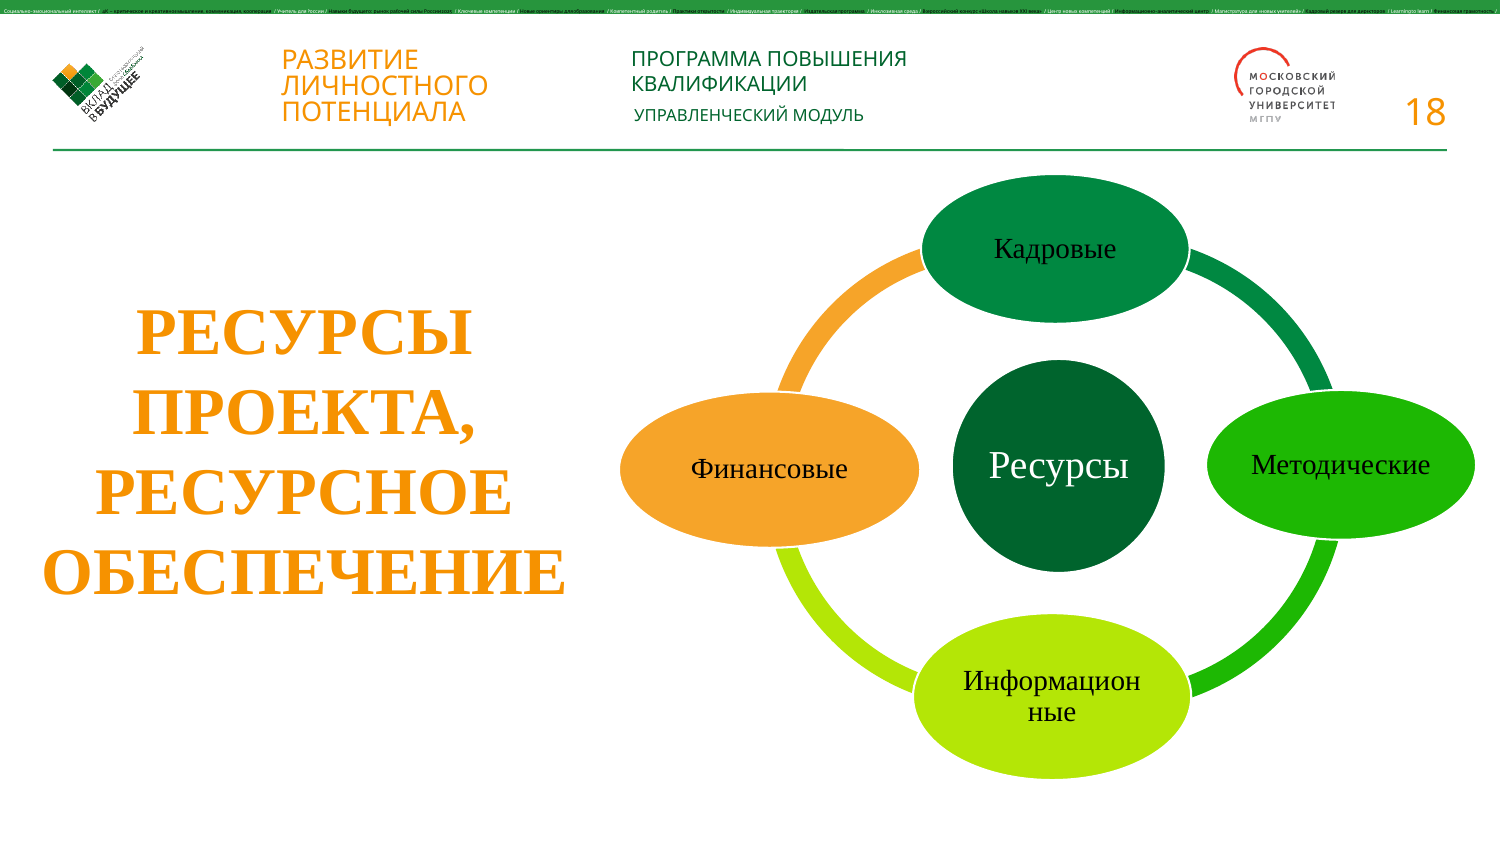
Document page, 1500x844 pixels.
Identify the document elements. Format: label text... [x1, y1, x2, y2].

picture [52, 46, 144, 122]
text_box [454, 174, 1500, 779]
text_box РЕСУРСЫ проекта, ресурсное обеспечение [24, 174, 454, 722]
picture [0, 0, 1500, 14]
